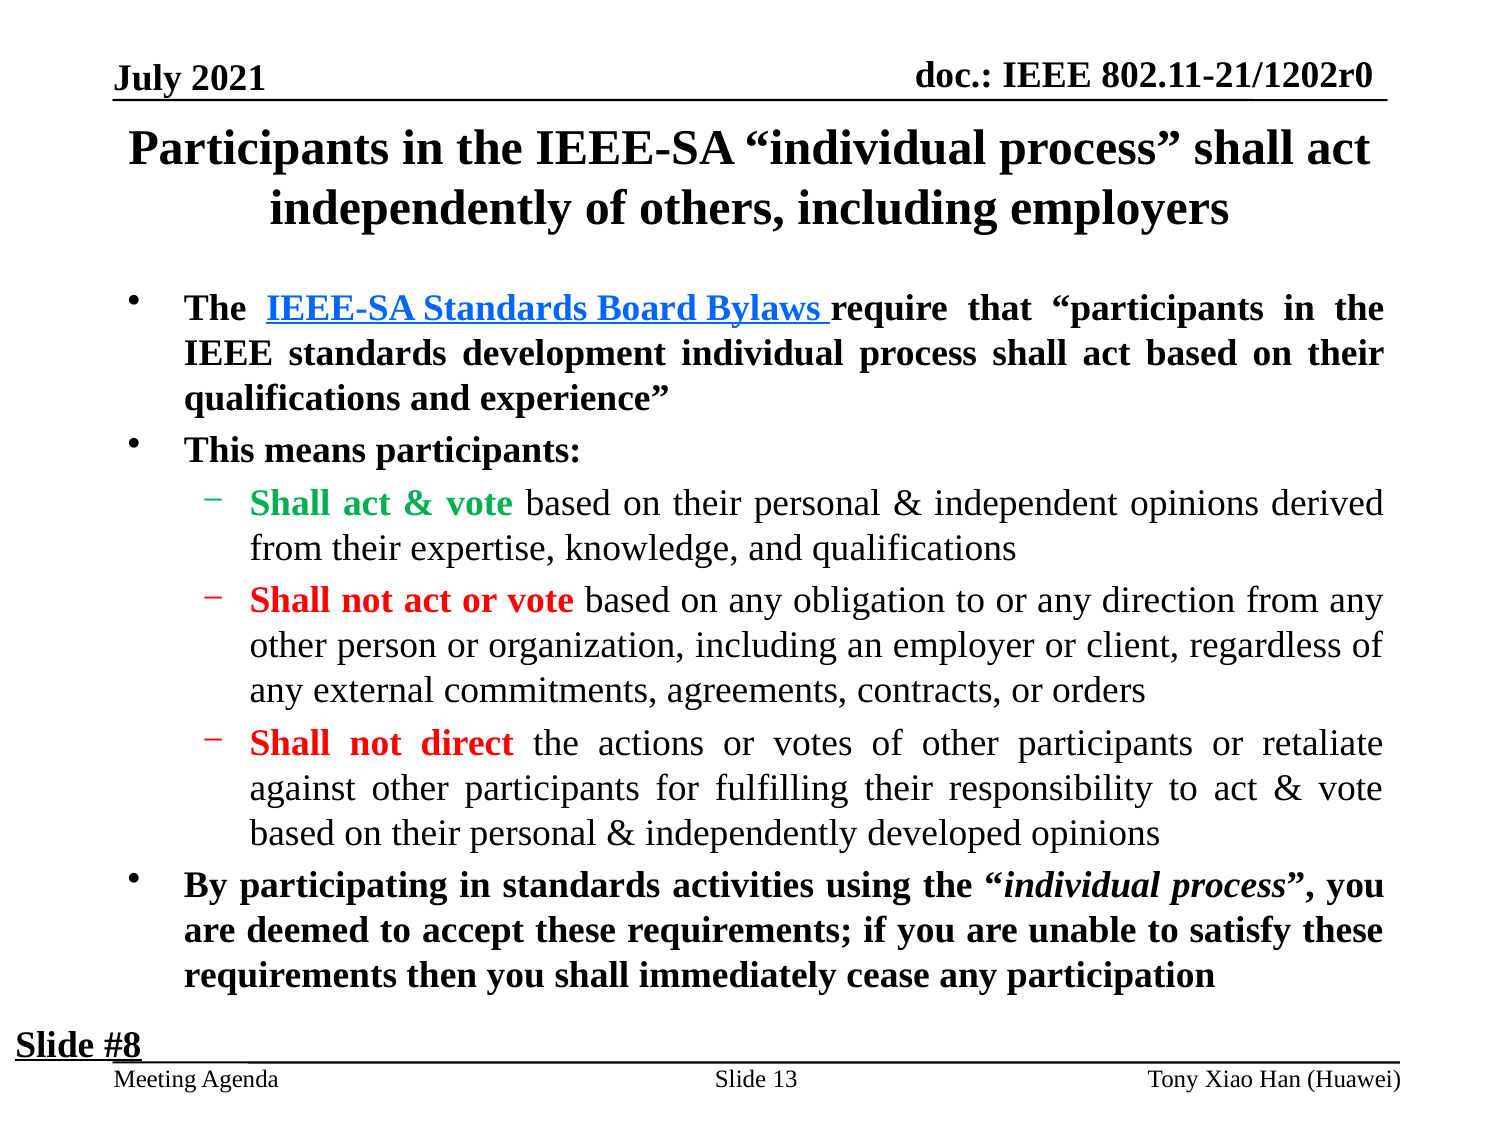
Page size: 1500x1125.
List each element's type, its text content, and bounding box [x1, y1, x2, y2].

text_box Participants in the IEEE-SA “individual process” shall act independently of others, including employers [112, 87, 1388, 263]
footer Tony Xiao Han (Huawei) [987, 1061, 1402, 1093]
list The IEEE-SA Standards Board Bylaws require that “participants in the IEEE standards development individual process shall act based on their qualifications and experience” This means participants: Shall act & vote based on their personal & independent opinions derived from their expertise, knowledge, and qualifications Shall not act or vote based on any obligation to or any direction from any other person or organization, including an employer or client, regardless of any external commitments, agreements, contracts, or orders Shall not direct the actions or votes of other participants or retaliate against other participants for fulfilling their responsibility to act & vote based on their personal & independently developed opinions By participating in standards activities using the “individual process”, you are deemed to accept these requirements; if you are unable to satisfy these requirements then you shall immediately cease any participation [112, 275, 1400, 1038]
slide_number Slide 13 [712, 1061, 800, 1093]
text_box Slide #8 [0, 1012, 157, 1073]
